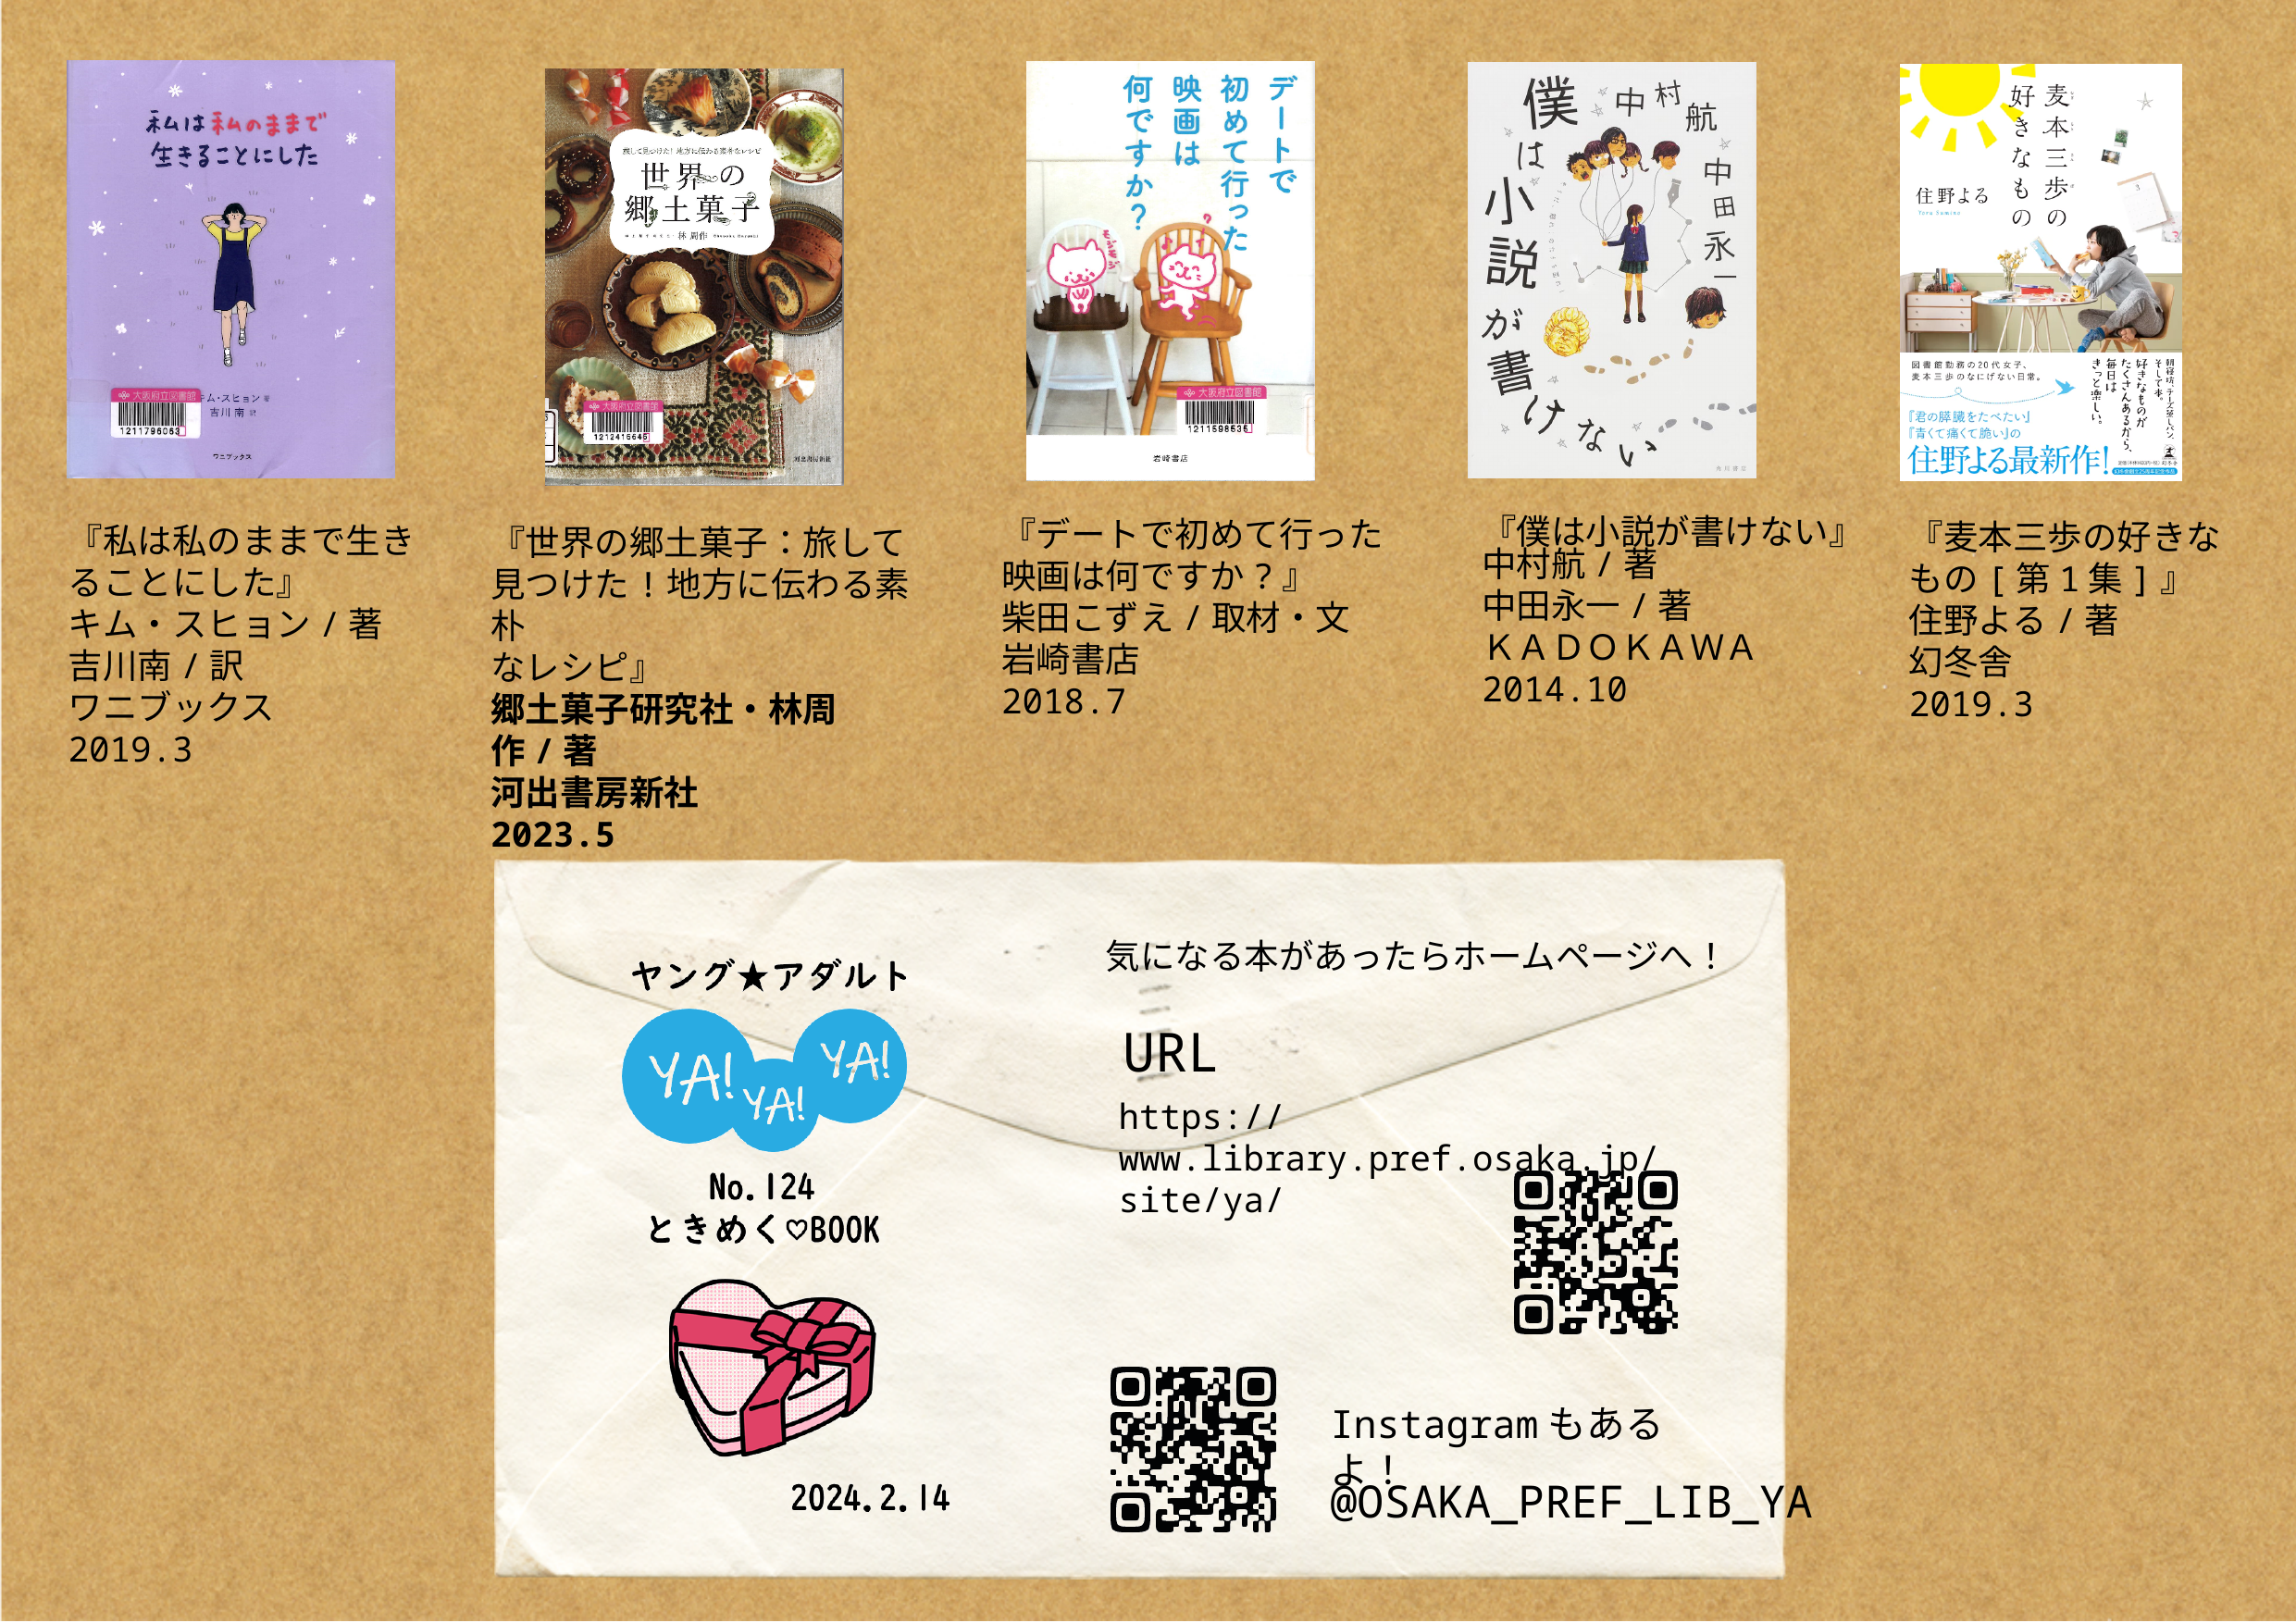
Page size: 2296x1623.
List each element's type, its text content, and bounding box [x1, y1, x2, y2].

text_box 『麦本三歩の好きなもの[第1集]』 住野よる/著 幻冬舎 2019.3 [1964, 508, 2241, 731]
text_box 『私は私のままで生きることにした』 キム・スヒョン/著 吉川南/訳 ワニブックス 2019.3 [54, 513, 336, 818]
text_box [494, 859, 1870, 1580]
picture [3, 0, 2296, 1623]
